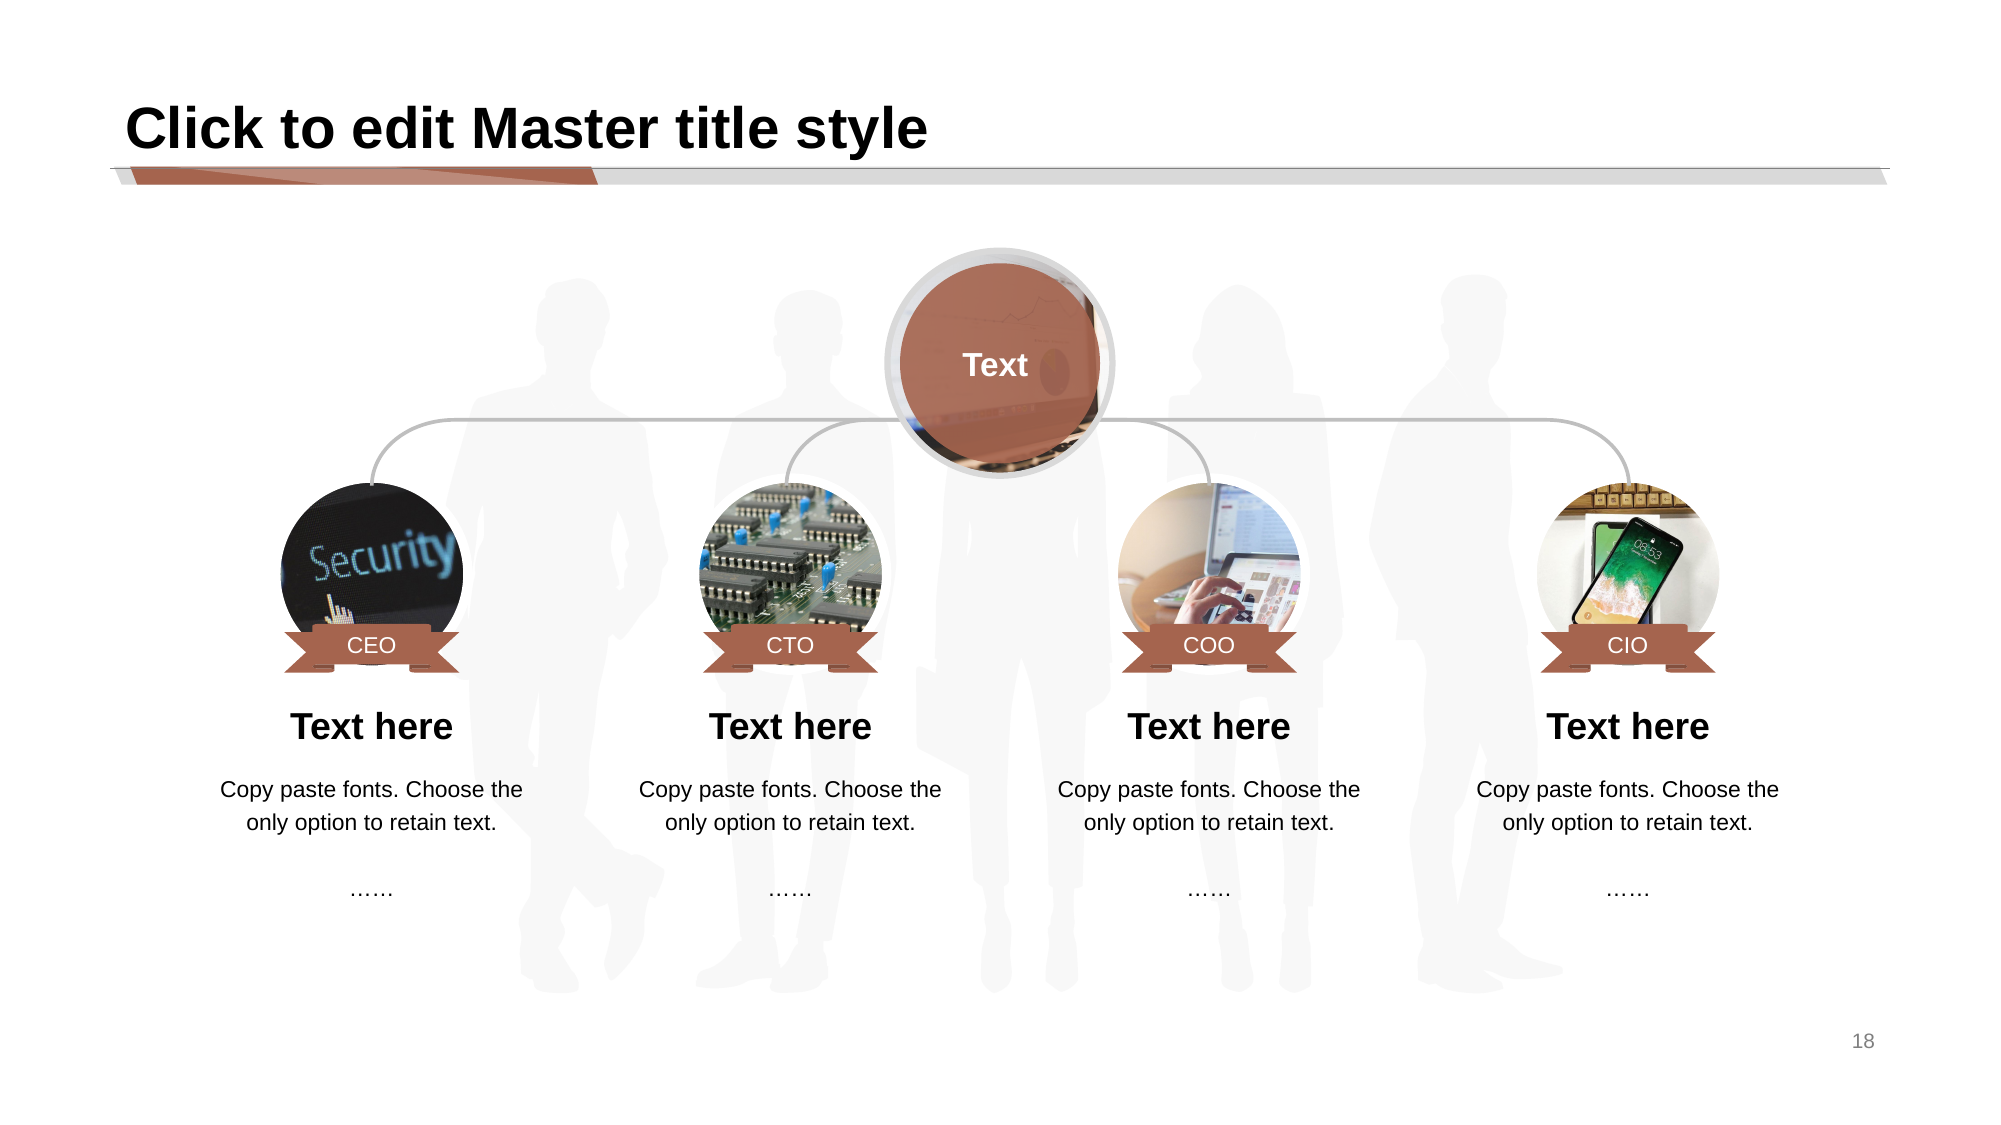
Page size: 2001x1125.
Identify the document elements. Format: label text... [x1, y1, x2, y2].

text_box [192, 250, 1808, 994]
title Click to edit Master title style [109, 0, 1890, 169]
slide_number 18 [1412, 1023, 1890, 1058]
